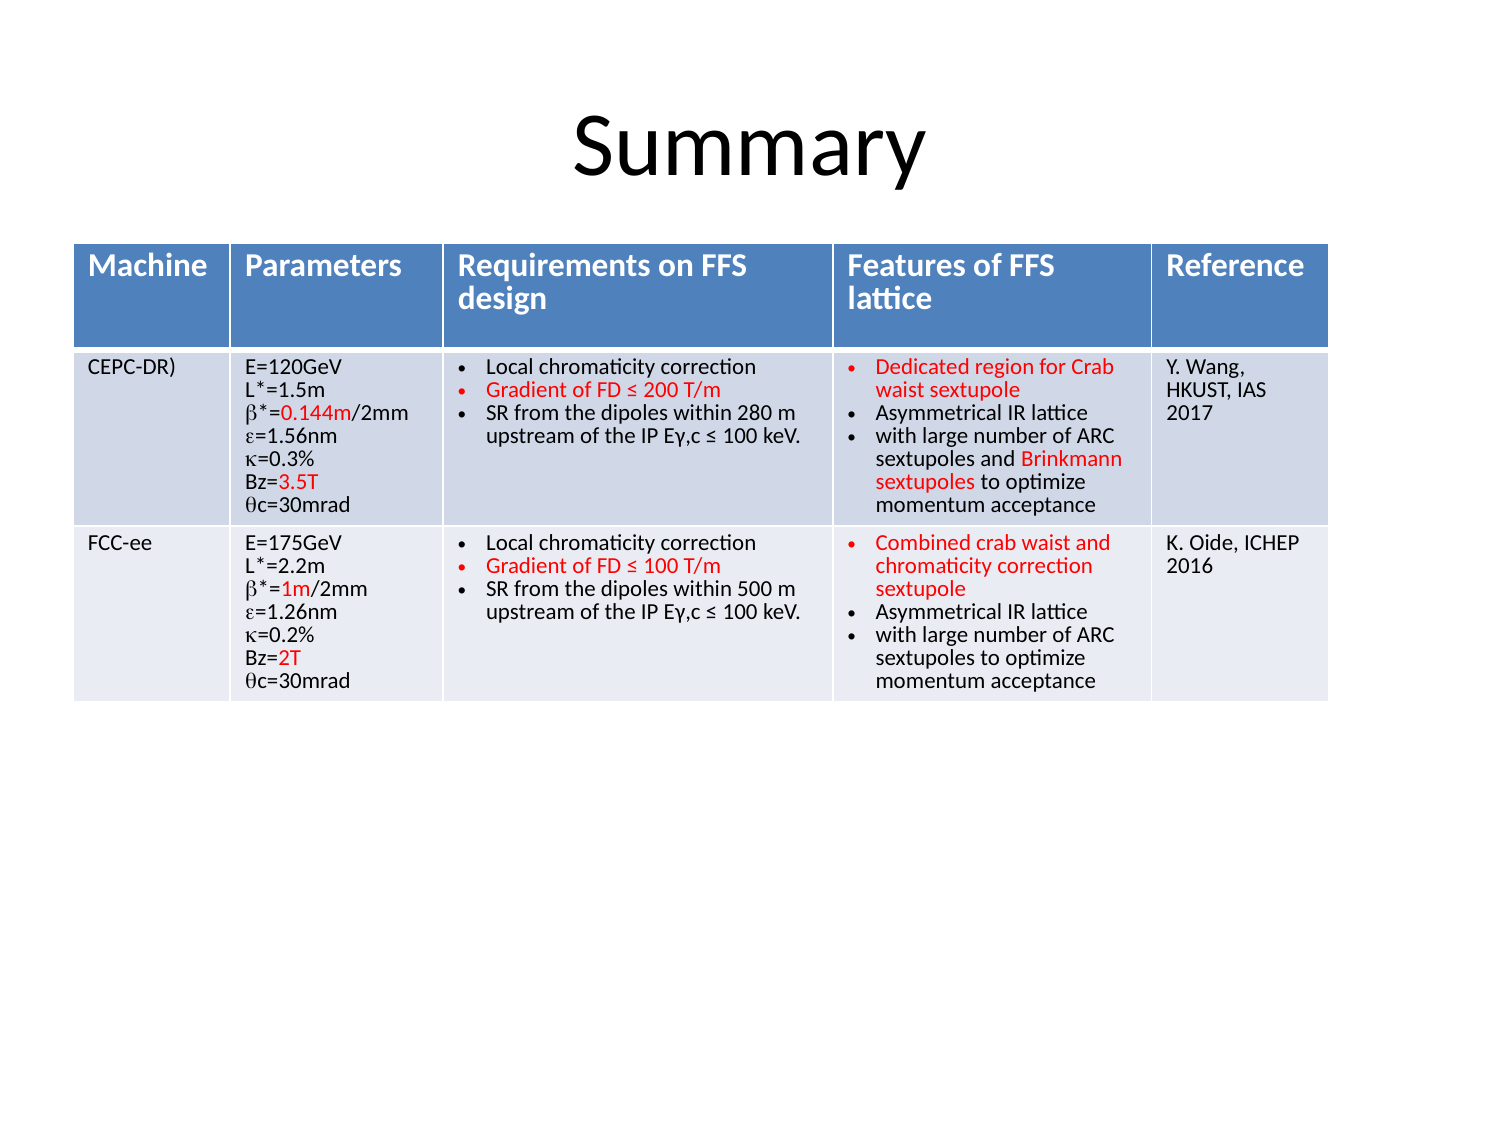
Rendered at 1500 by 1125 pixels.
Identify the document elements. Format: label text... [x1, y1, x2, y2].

table_cell E=120GeV L*=1.5m *=0.144m/2mm =1.56nm =0.3% Bz=3.5T c=30mrad [231, 353, 442, 525]
table_cell Local chromaticity correction Gradient of FD ≤ 100 T/m SR from the dipoles within 500 m upstream of the IP Eγ,c ≤ 100 keV. [444, 527, 832, 701]
title Summary [75, 45, 1425, 233]
table_cell Y. Wang, HKUST, IAS 2017 [1152, 353, 1328, 525]
table_header Reference [1152, 244, 1328, 347]
table_cell Local chromaticity correction Gradient of FD ≤ 200 T/m SR from the dipoles within 280 m upstream of the IP Eγ,c ≤ 100 keV. [444, 353, 832, 525]
table_cell K. Oide, ICHEP 2016 [1152, 527, 1328, 701]
table_header Requirements on FFS design [444, 244, 832, 347]
table_cell Combined crab waist and chromaticity correction sextupole Asymmetrical IR lattice with large number of ARC sextupoles to optimize momentum acceptance [834, 527, 1151, 701]
table_cell FCC-ee [74, 527, 229, 701]
table_cell E=175GeV L*=2.2m *=1m/2mm =1.26nm =0.2% Bz=2T c=30mrad [231, 527, 442, 701]
table_header Features of FFS lattice [834, 244, 1151, 347]
table_header Machine [74, 244, 229, 347]
table_header Parameters [231, 244, 442, 347]
table_cell CEPC-DR) [74, 353, 229, 525]
table_cell Dedicated region for Crab waist sextupole Asymmetrical IR lattice with large number of ARC sextupoles and Brinkmann sextupoles to optimize momentum acceptance [834, 353, 1151, 525]
